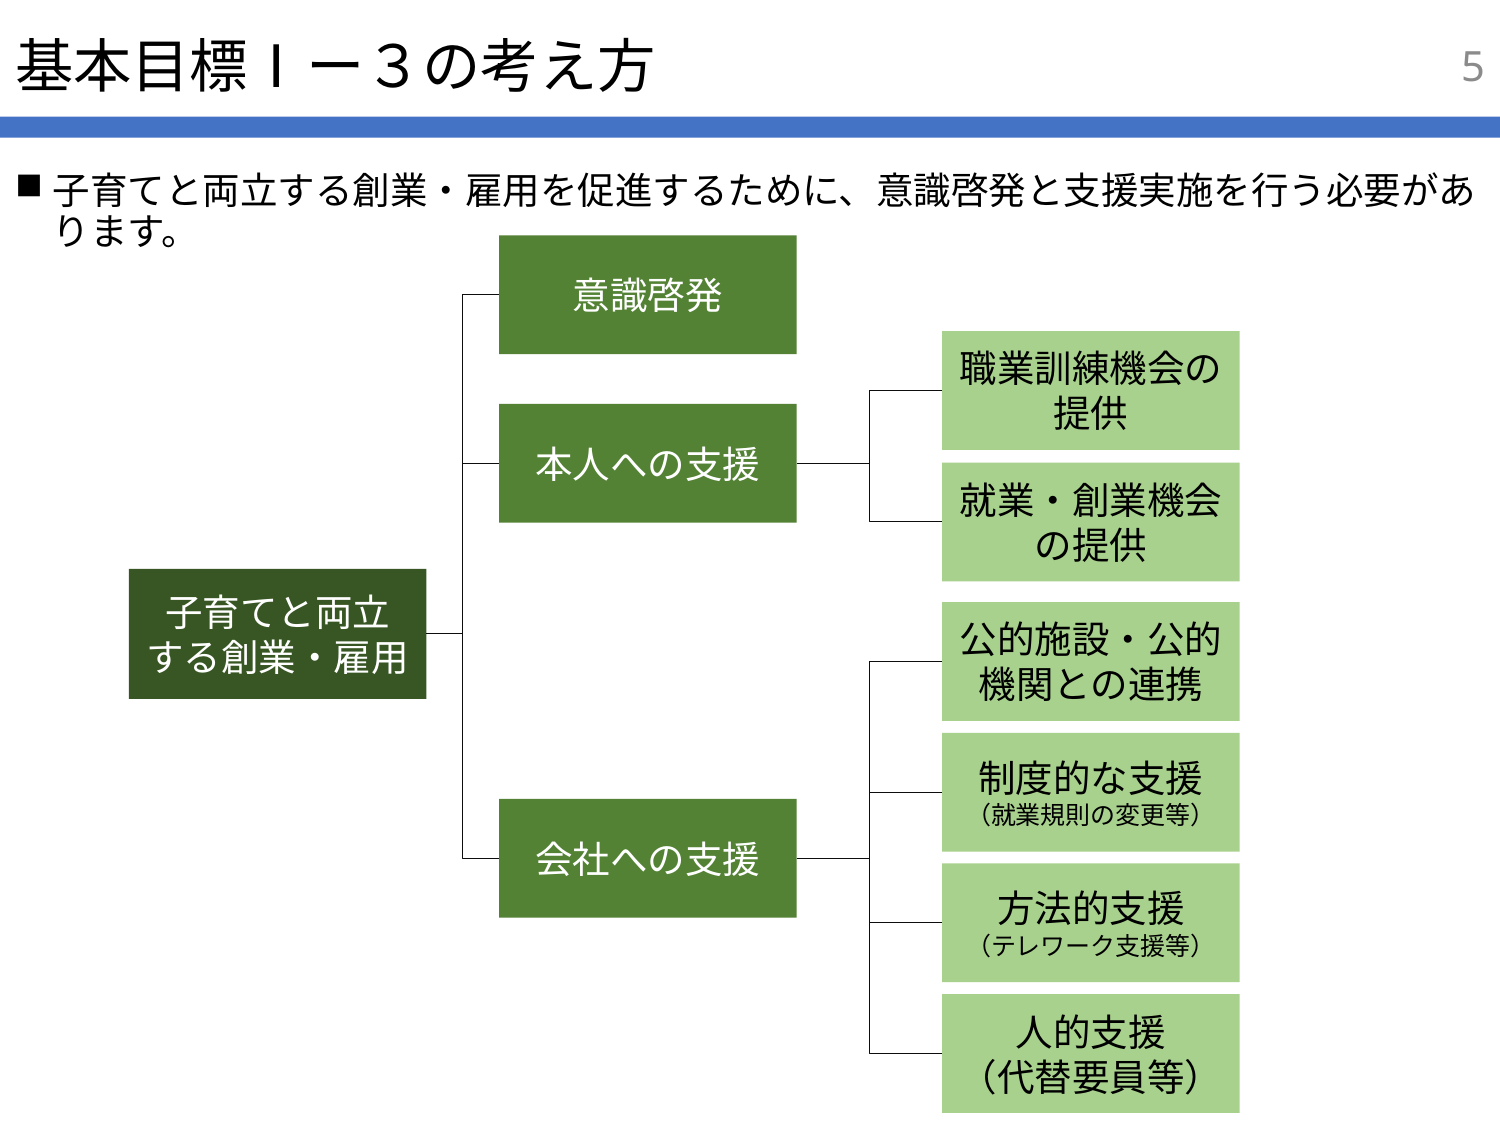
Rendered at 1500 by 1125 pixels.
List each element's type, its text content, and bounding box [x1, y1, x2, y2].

text_box 人的支援 （代替要員等） [941, 993, 1241, 1114]
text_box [426, 294, 500, 463]
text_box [796, 858, 943, 923]
text_box 意識啓発 [498, 234, 798, 355]
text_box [426, 463, 500, 633]
list 子育てと両立する創業・雇用を促進するために、意識啓発と支援実施を行う必要があります。 [0, 165, 1500, 282]
text_box 会社への支援 [498, 798, 796, 919]
text_box 制度的な支援（就業規則の変更等） [943, 732, 1241, 853]
text_box 就業・創業機会の提供 [941, 461, 1241, 582]
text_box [796, 390, 943, 464]
text_box 公的施設・公的機関との連携 [941, 601, 1241, 722]
text_box 方法的支援 （テレワーク支援等） [943, 862, 1241, 983]
text_box 職業訓練機会の提供 [941, 330, 1241, 451]
slide_number 4 [1162, 38, 1500, 99]
title 基本目標Ⅰー３の考え方 [0, 46, 1162, 90]
text_box 子育てと両立 する創業・雇用 [128, 568, 426, 700]
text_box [426, 633, 500, 859]
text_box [796, 661, 943, 858]
text_box 本人への支援 [500, 403, 798, 524]
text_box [796, 464, 943, 522]
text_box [796, 923, 943, 1054]
